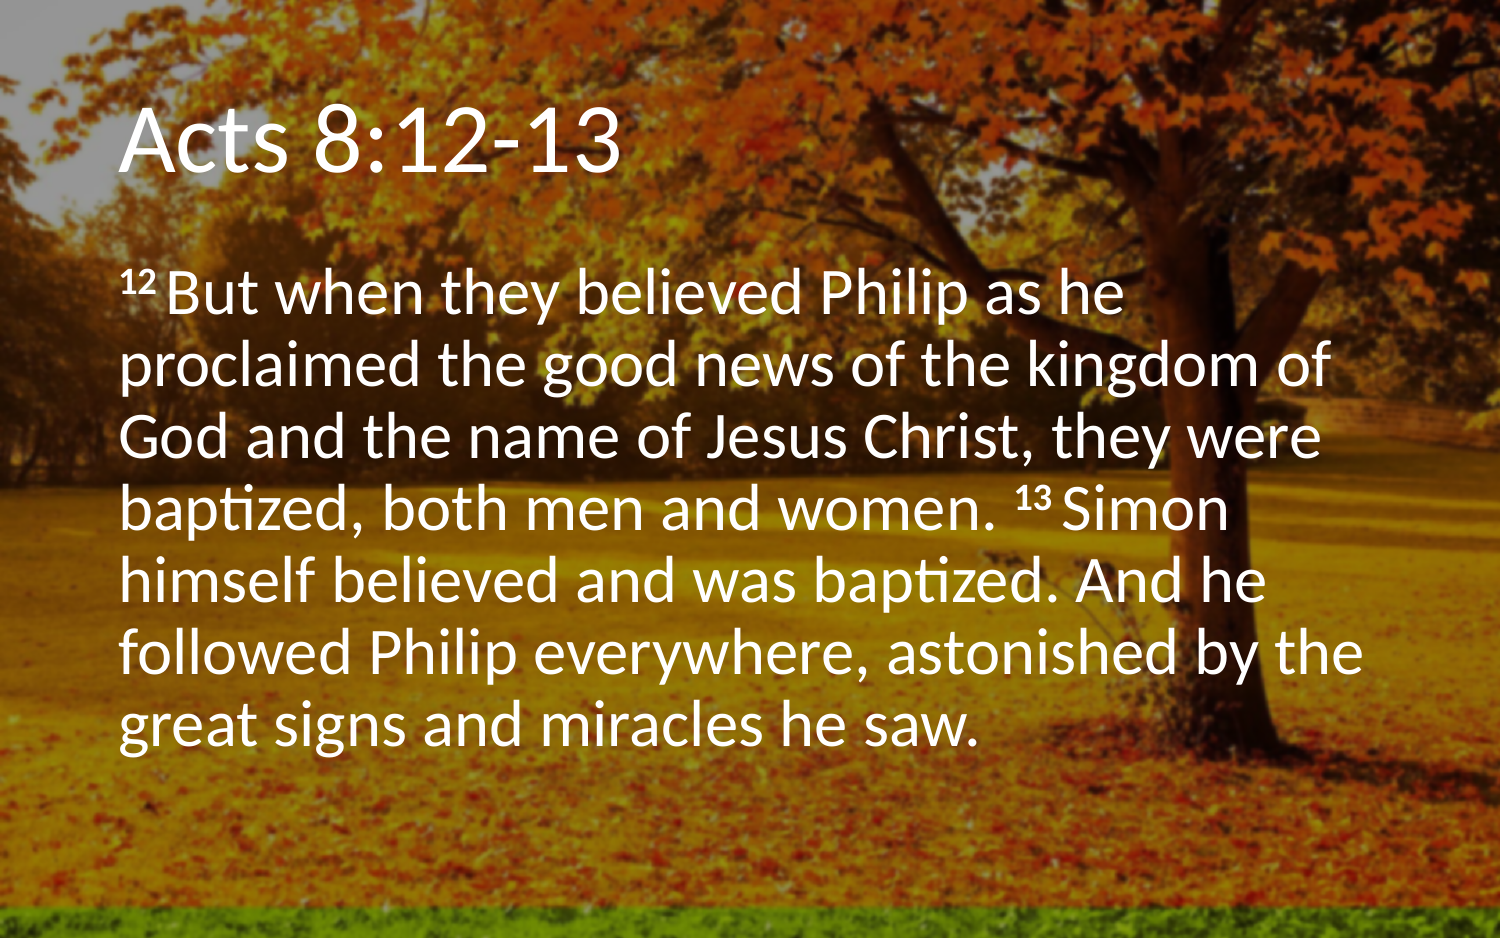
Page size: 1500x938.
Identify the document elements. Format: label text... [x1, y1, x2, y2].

picture [0, 0, 1500, 938]
title Acts 8:12-13 [103, 49, 1397, 232]
list 12 But when they believed Philip as he proclaimed the good news of the kingdom of God and the name of Jesus Christ, they were baptized, both men and women. 13 Simon himself believed and was baptized. And he followed Philip everywhere, astonished by the great signs and miracles he saw. [103, 249, 1397, 845]
